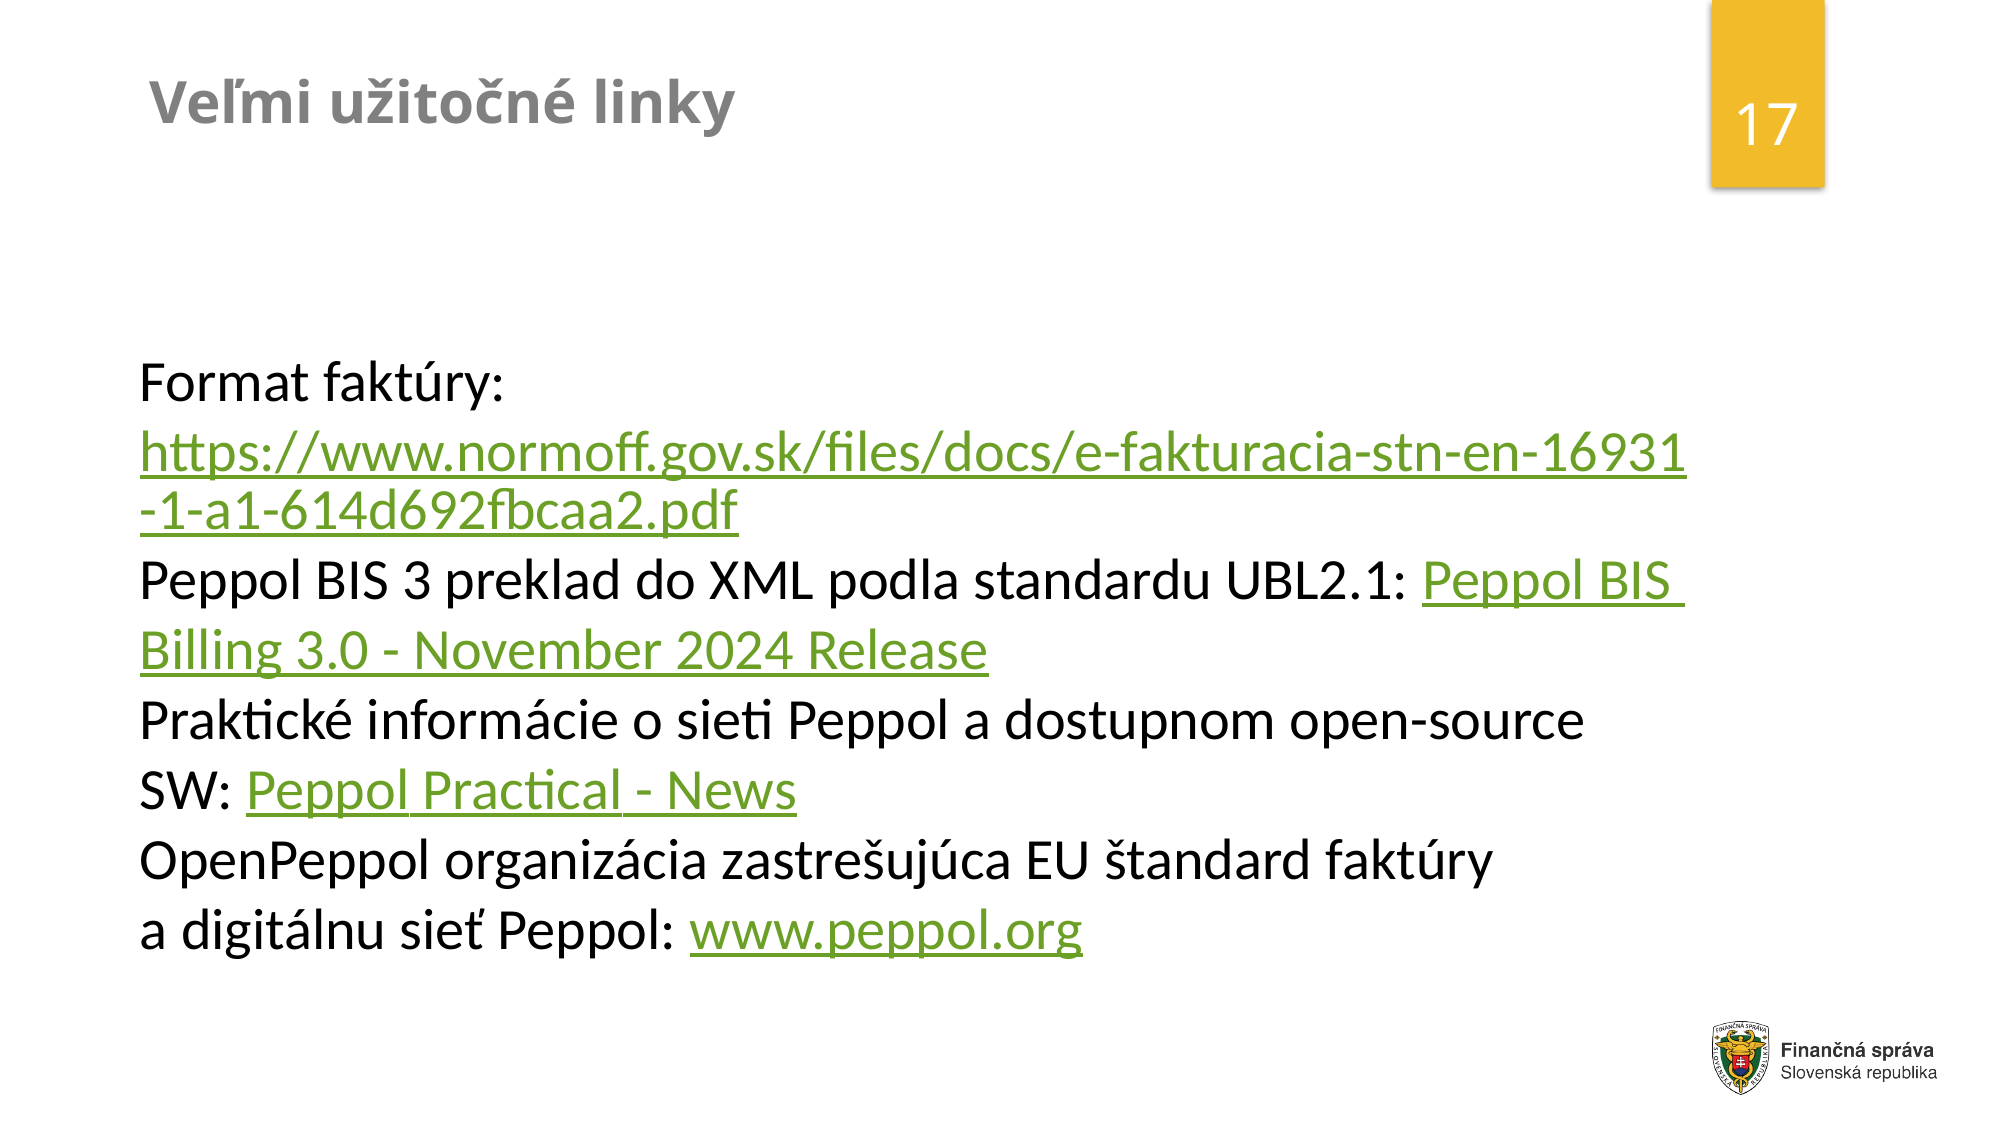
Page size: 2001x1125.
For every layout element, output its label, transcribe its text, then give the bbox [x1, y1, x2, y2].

text_box Veľmi užitočné linky [134, 57, 1678, 143]
text_box Format faktúry: https://www.normoff.gov.sk/files/docs/e-fakturacia-stn-en-16931-1-a1-614d692fbcaa2.pdf Peppol BIS 3 preklad do XML podla standardu UBL2.1: Peppol BIS Billing 3.0 - November 2024 Release Praktické informácie o sieti Peppol a dostupnom open-source SW: Peppol Practical - News OpenPeppol organizácia zastrešujúca EU štandard faktúry a digitálnu sieť Peppol: www.peppol.org [125, 335, 1703, 911]
slide_number 17 [1698, 48, 1836, 175]
picture [1712, 1021, 1937, 1095]
